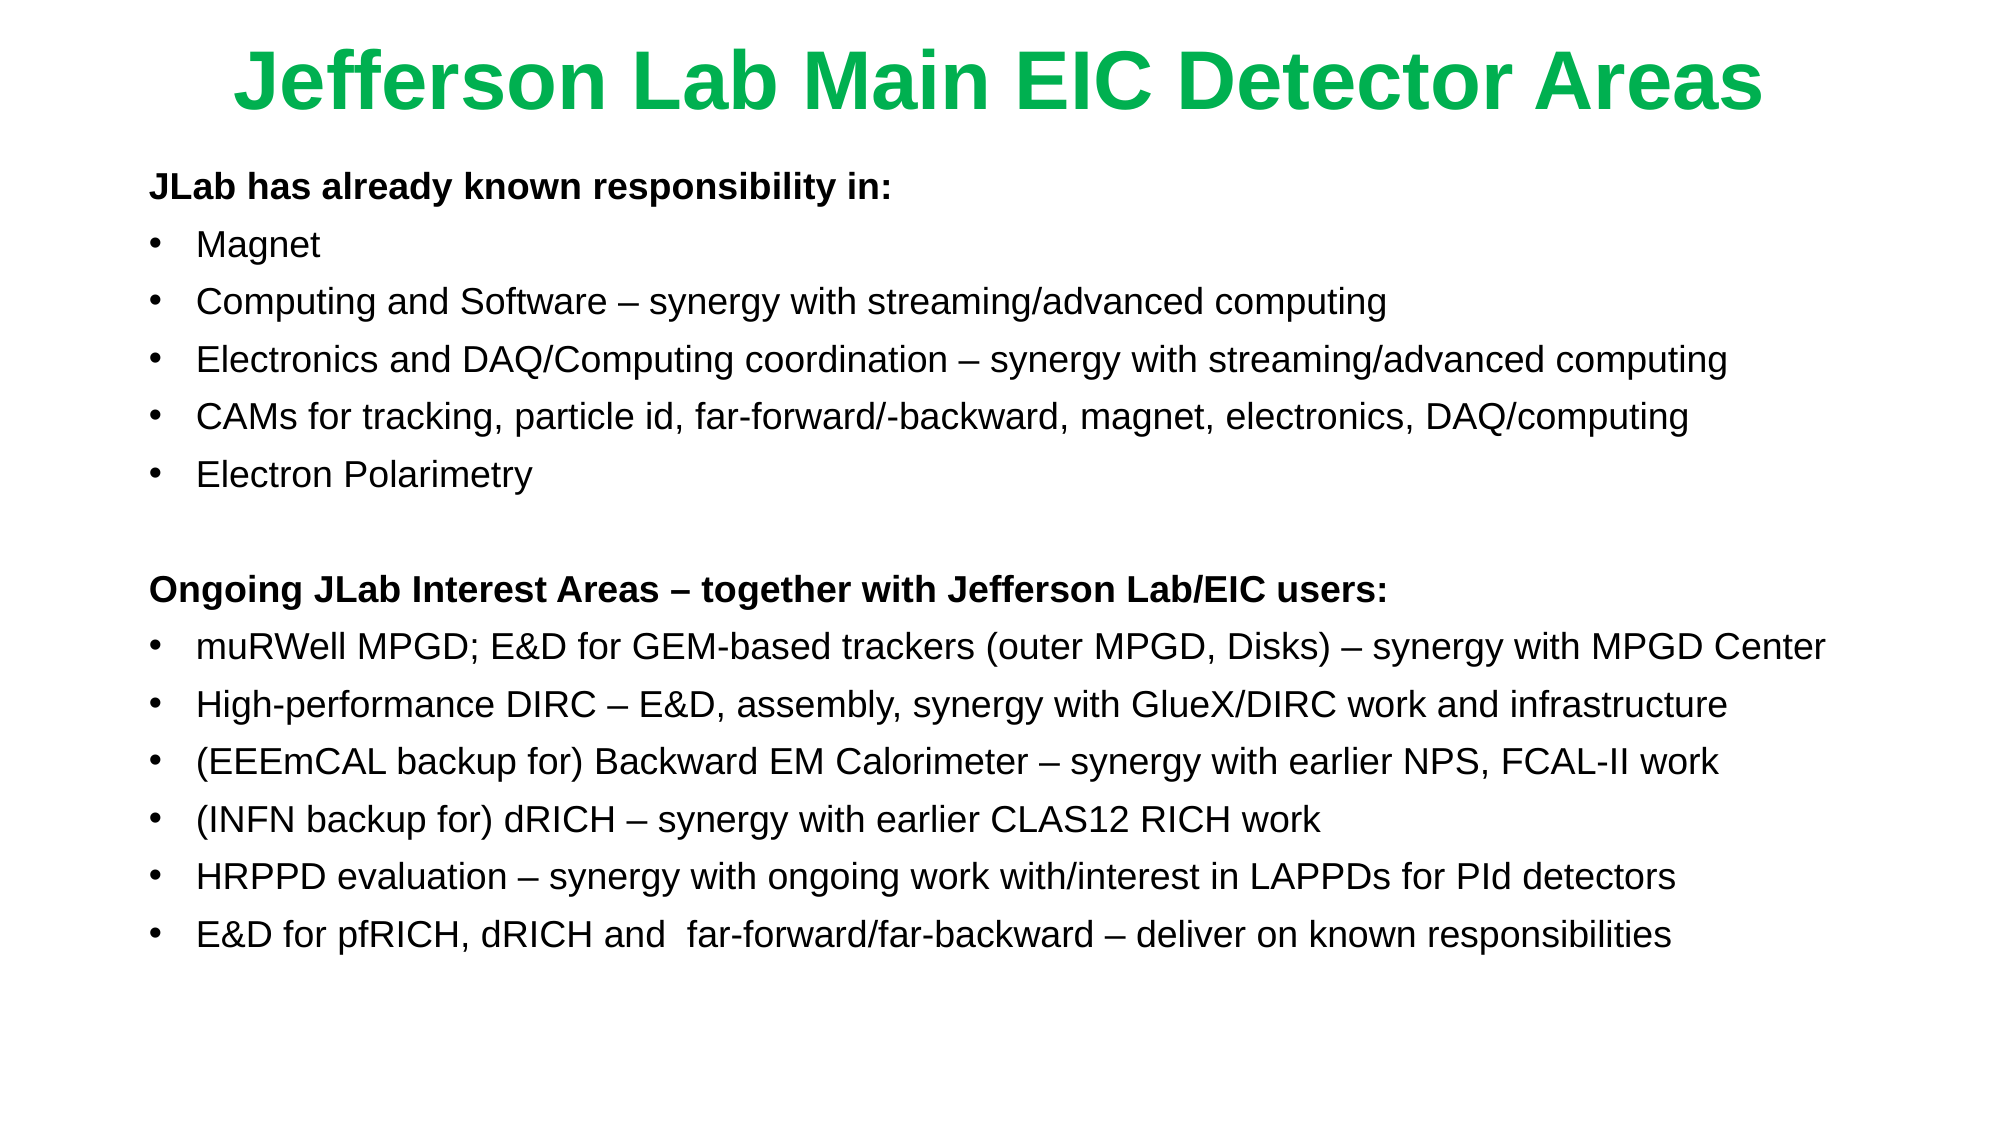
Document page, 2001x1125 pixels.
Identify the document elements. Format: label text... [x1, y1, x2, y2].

text_box JLab has already known responsibility in: Magnet Computing and Software – synergy with streaming/advanced computing Electronics and DAQ/Computing coordination – synergy with streaming/advanced computing CAMs for tracking, particle id, far-forward/-backward, magnet, electronics, DAQ/computing Electron Polarimetry Ongoing JLab Interest Areas – together with Jefferson Lab/EIC users: muRWell MPGD; E&D for GEM-based trackers (outer MPGD, Disks) – synergy with MPGD Center High-performance DIRC – E&D, assembly, synergy with GlueX/DIRC work and infrastructure (EEEmCAL backup for) Backward EM Calorimeter – synergy with earlier NPS, FCAL-II work (INFN backup for) dRICH – synergy with earlier CLAS12 RICH work HRPPD evaluation – synergy with ongoing work with/interest in LAPPDs for PId detectors E&D for pfRICH, dRICH and far-forward/far-backward – deliver on known responsibilities [134, 154, 1866, 963]
text_box Jefferson Lab Main EIC Detector Areas [134, 19, 1866, 134]
